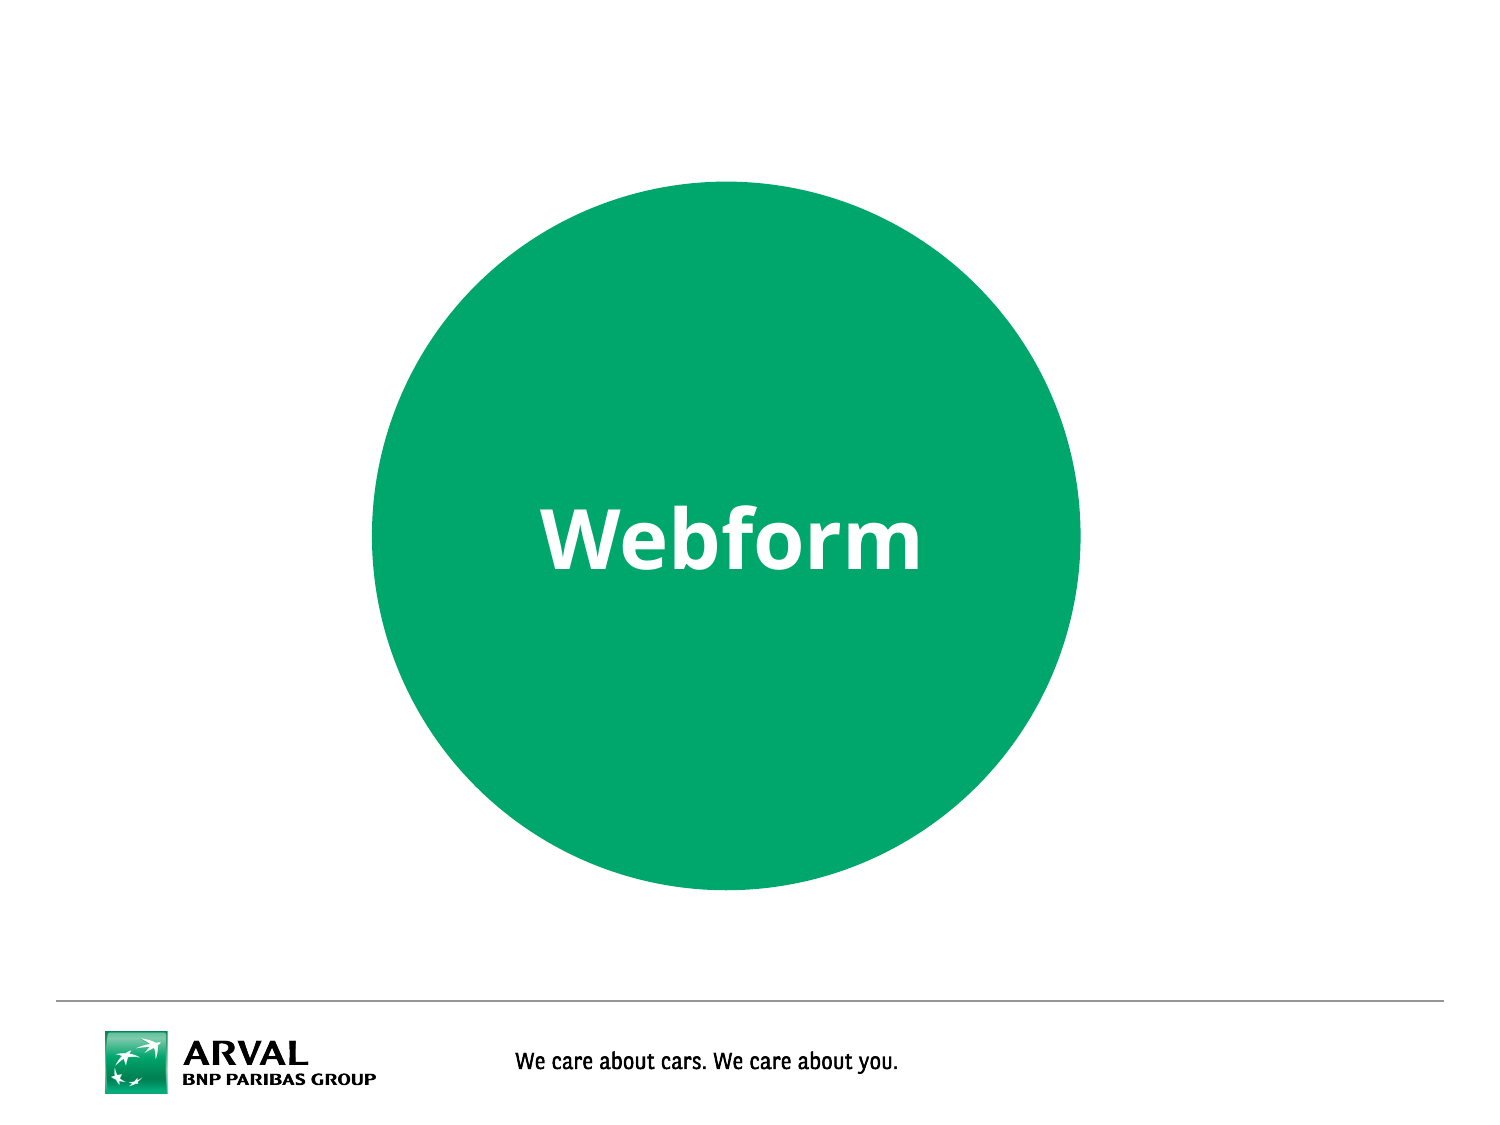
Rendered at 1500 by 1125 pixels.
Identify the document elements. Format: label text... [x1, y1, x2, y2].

picture [515, 1051, 897, 1074]
picture [105, 1031, 376, 1094]
list Webform [449, 249, 1016, 840]
